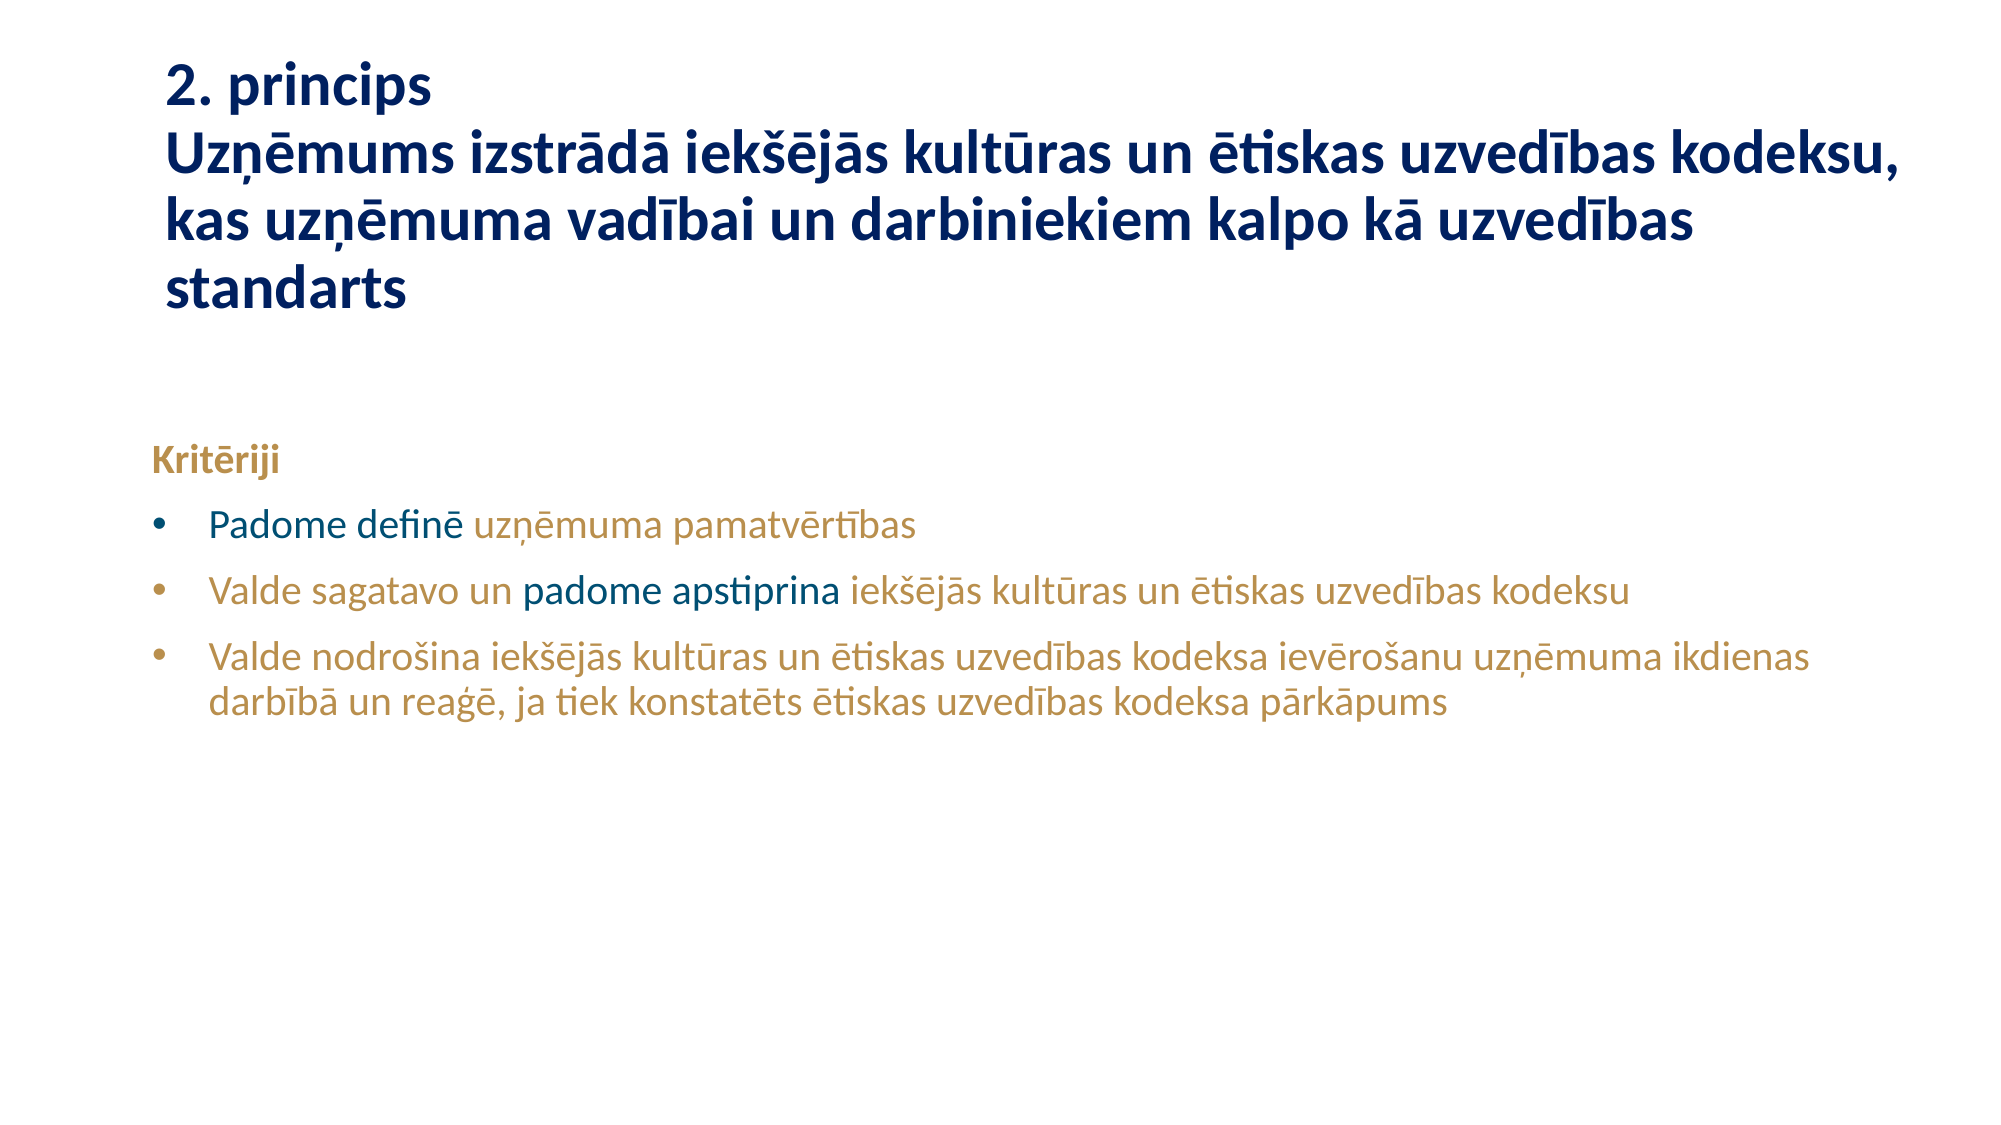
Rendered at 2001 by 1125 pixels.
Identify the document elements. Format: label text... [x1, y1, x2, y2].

text_box Kritēriji Padome definē uzņēmuma pamatvērtības Valde sagatavo un padome apstiprina iekšējās kultūras un ētiskas uzvedības kodeksu Valde nodrošina iekšējās kultūras un ētiskas uzvedības kodeksa ievērošanu uzņēmuma ikdienas darbībā un reaģē, ja tiek konstatēts ētiskas uzvedības kodeksa pārkāpums [137, 429, 1863, 696]
title 2. princips Uzņēmums izstrādā iekšējās kultūras un ētiskas uzvedības kodeksu, kas uzņēmuma vadībai un darbiniekiem kalpo kā uzvedības standarts [150, 44, 1932, 149]
